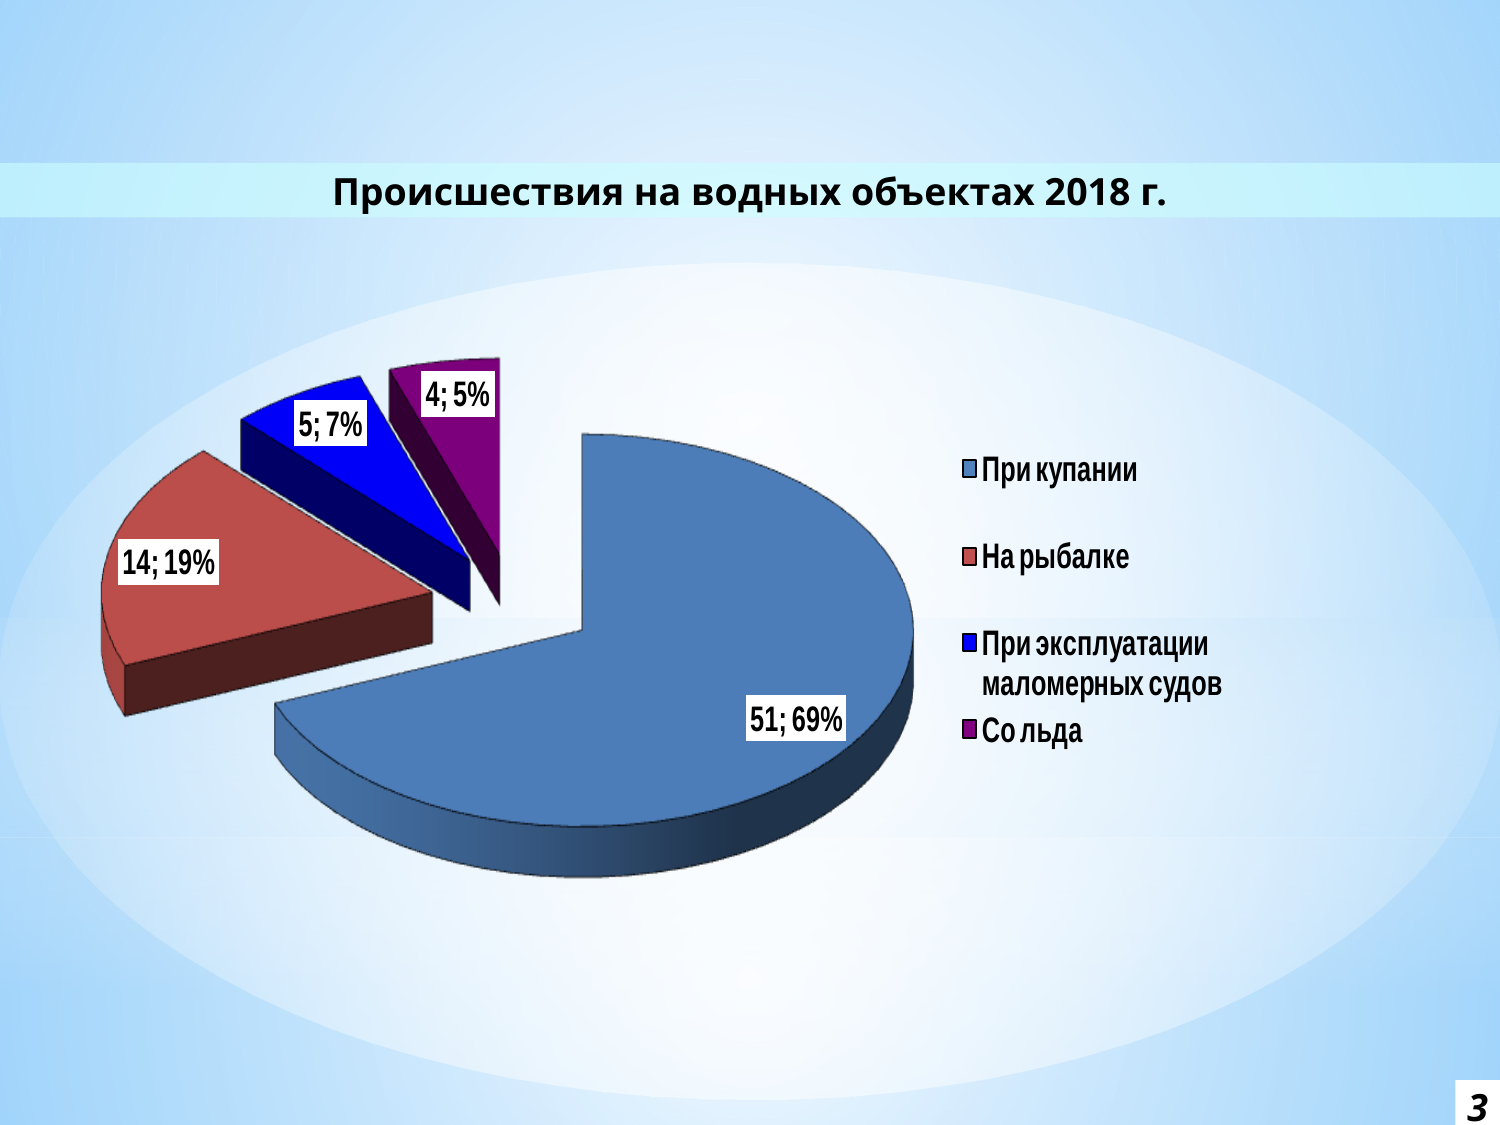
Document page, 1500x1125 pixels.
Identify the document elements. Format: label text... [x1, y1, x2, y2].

text_box Происшествия на водных объектах 2018 г. [0, 162, 1500, 218]
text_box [69, 194, 1251, 1063]
text_box 3 [1455, 1080, 1500, 1125]
